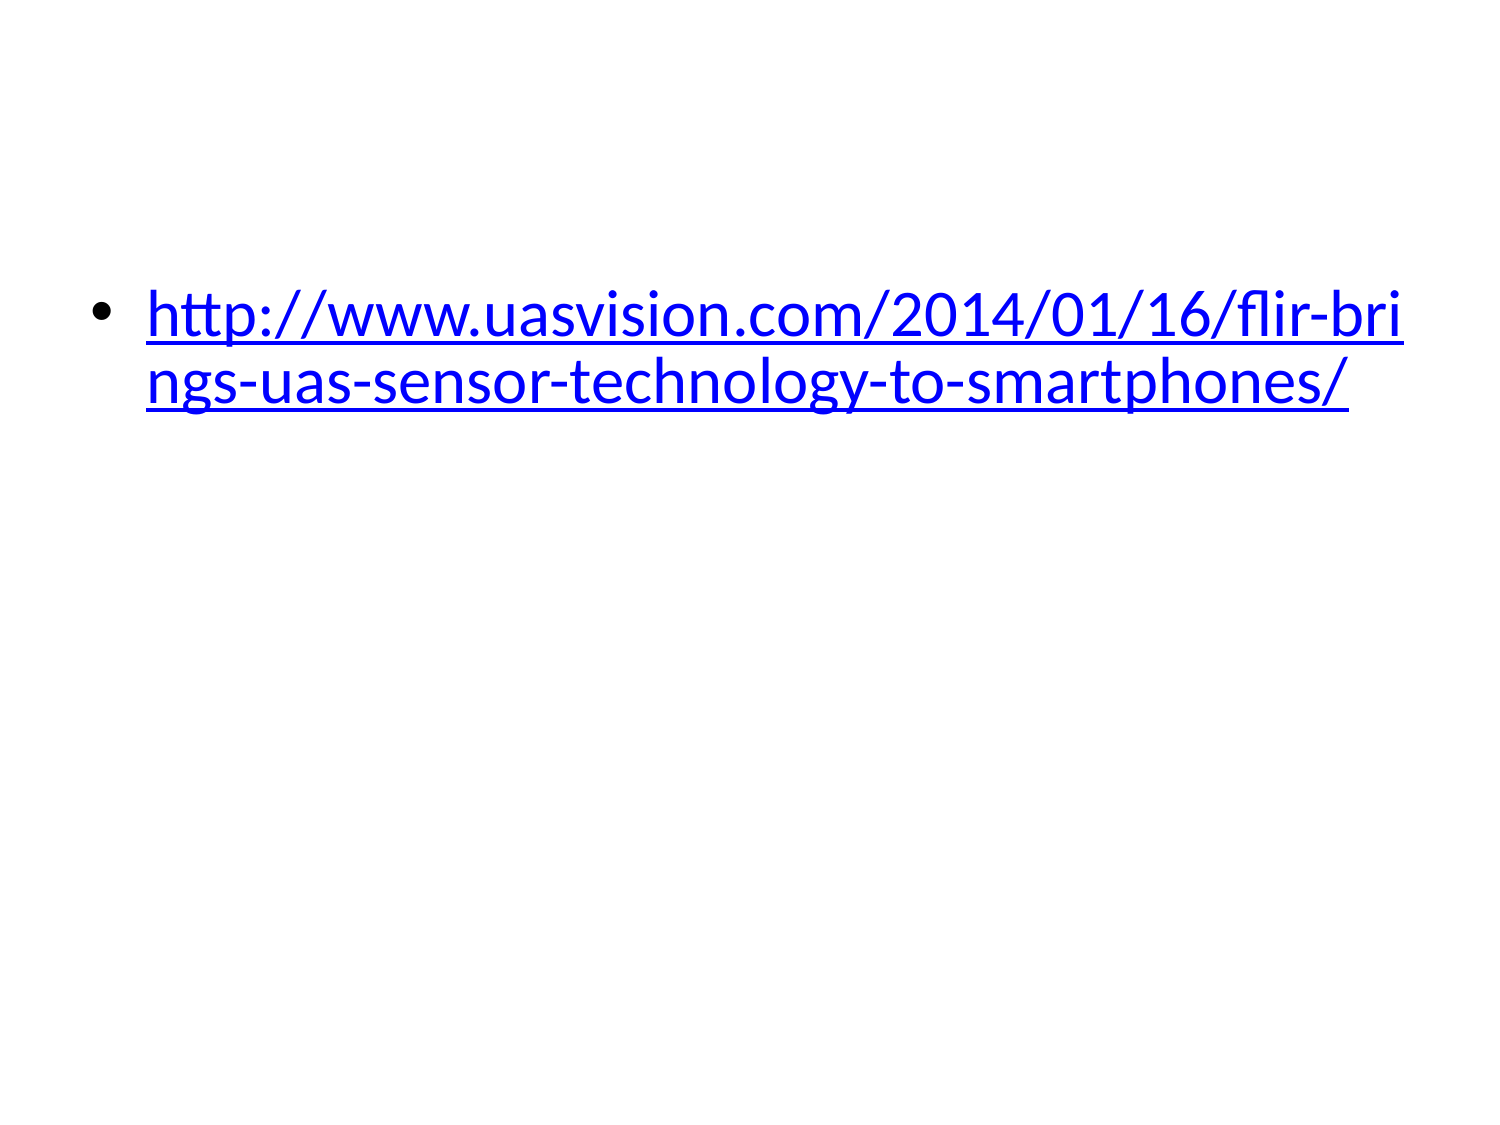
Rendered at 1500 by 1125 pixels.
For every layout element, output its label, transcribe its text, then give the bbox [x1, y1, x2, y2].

list http://www.uasvision.com/2014/01/16/flir-brings-uas-sensor-technology-to-smartphones/ [75, 262, 1425, 1005]
